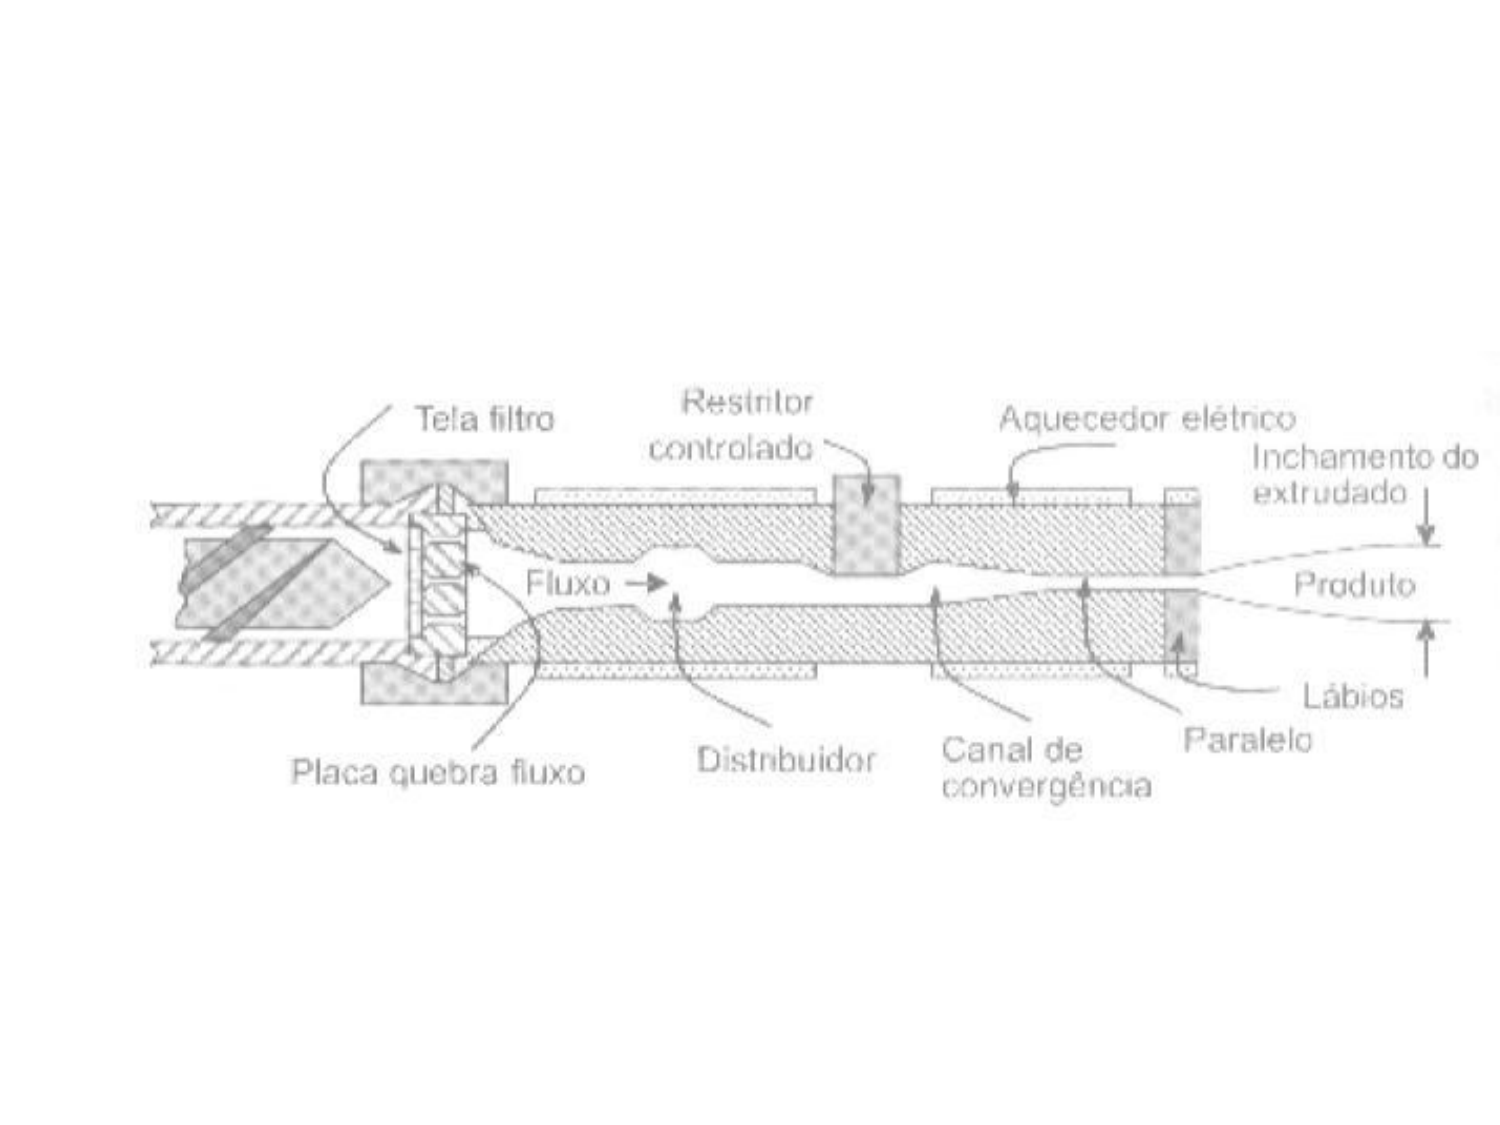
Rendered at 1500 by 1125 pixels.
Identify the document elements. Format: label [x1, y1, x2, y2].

picture [0, 351, 1500, 825]
